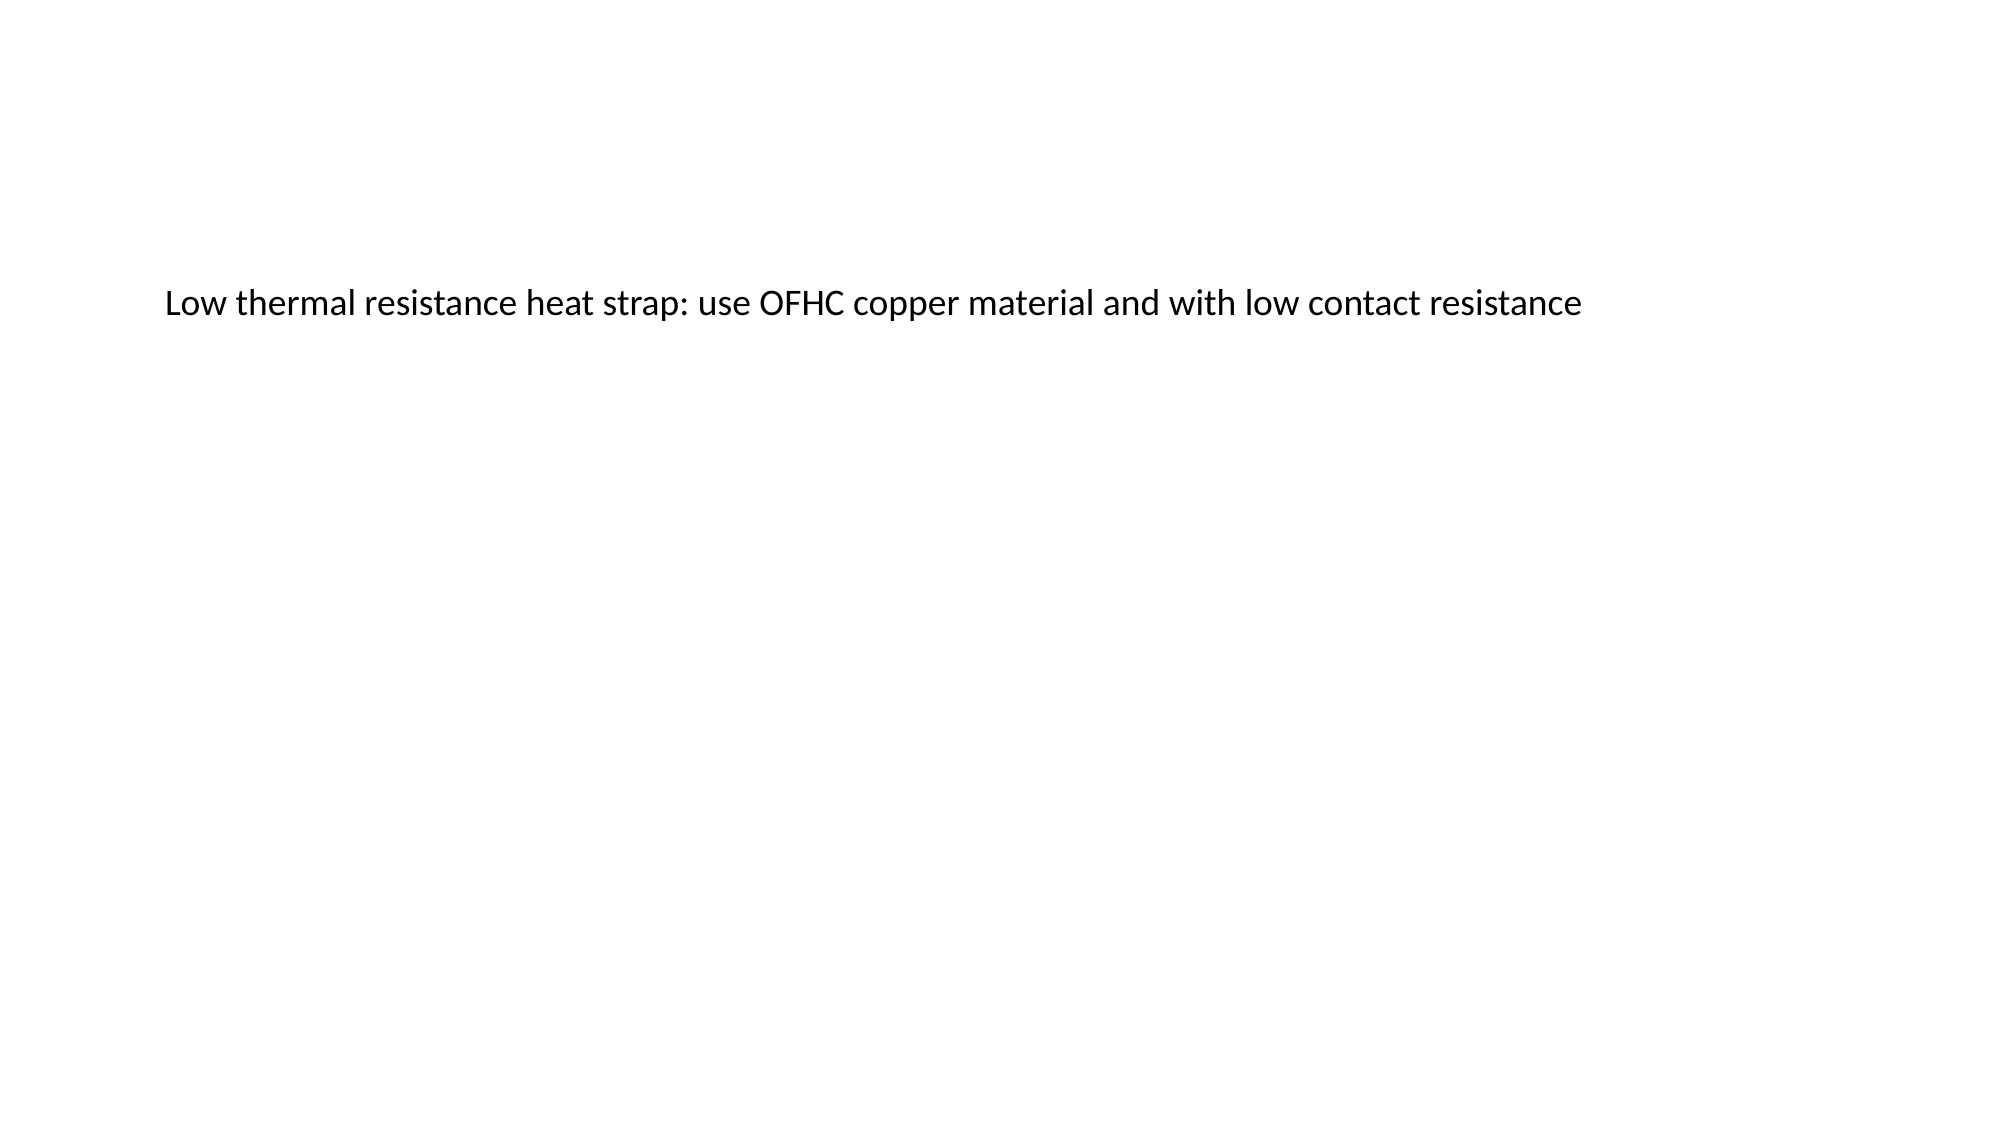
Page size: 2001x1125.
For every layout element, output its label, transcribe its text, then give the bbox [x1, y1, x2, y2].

text_box Low thermal resistance heat strap: use OFHC copper material and with low contact resistance [150, 270, 1599, 376]
